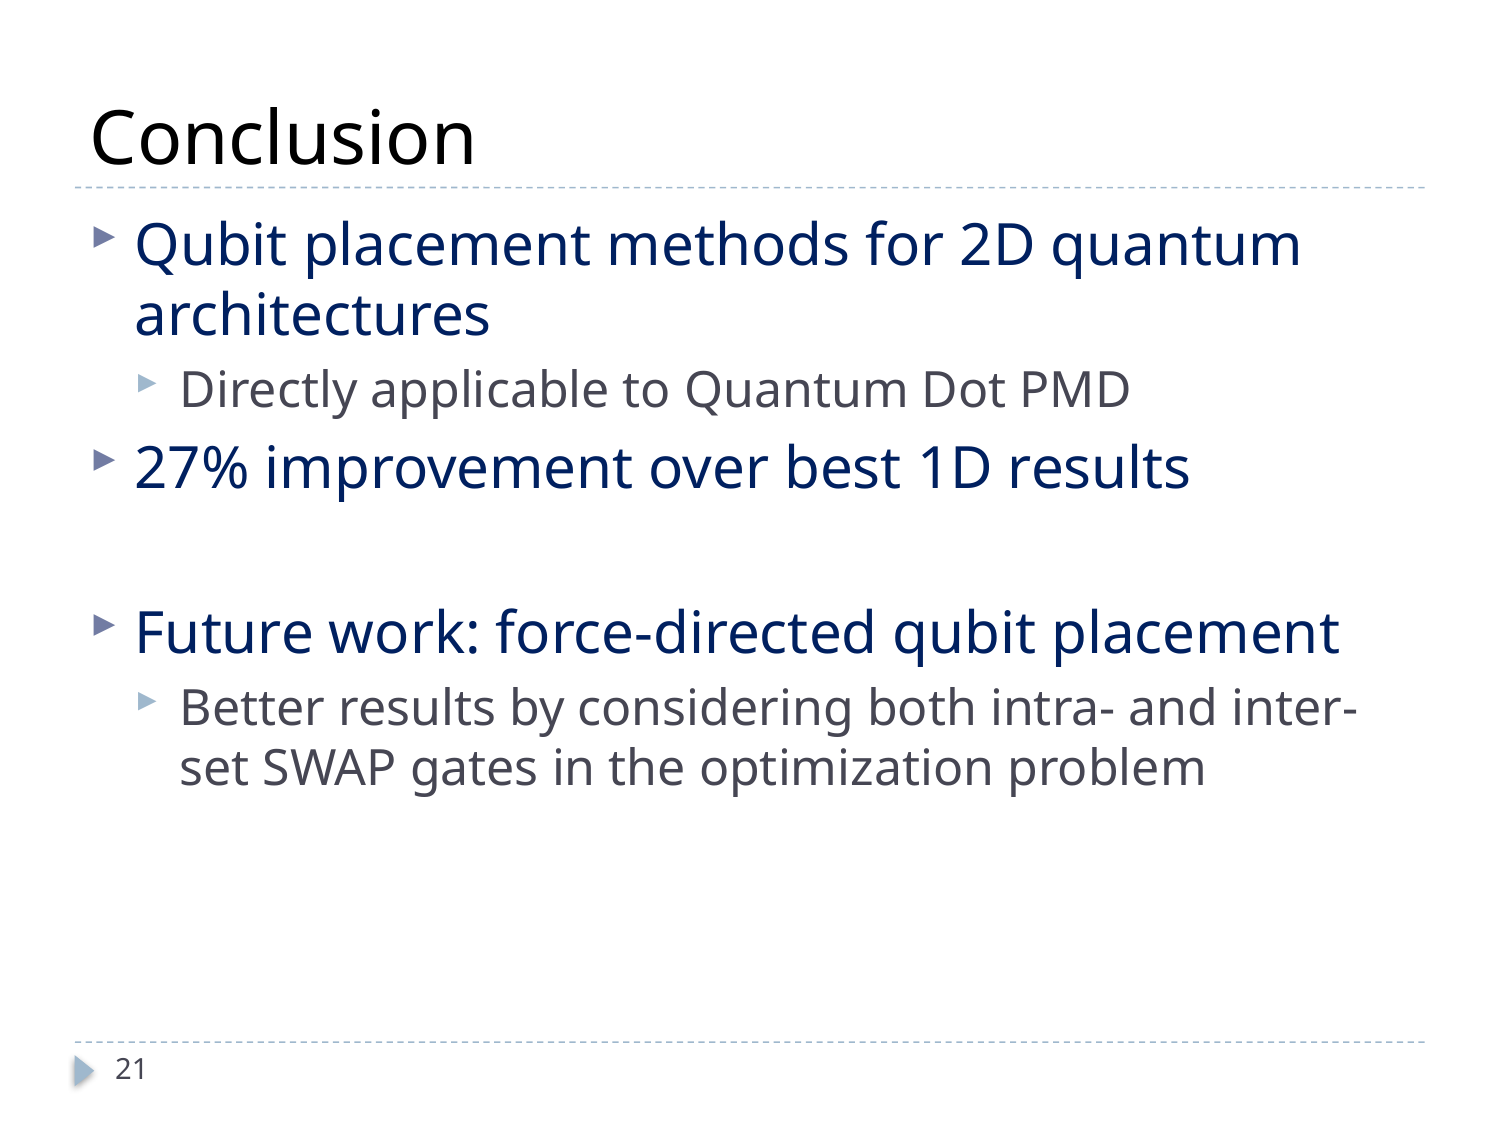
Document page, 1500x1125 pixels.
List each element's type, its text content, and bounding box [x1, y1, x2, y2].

title Conclusion [75, 24, 1425, 188]
list Qubit placement methods for 2D quantum architectures Directly applicable to Quantum Dot PMD 27% improvement over best 1D results Future work: force-directed qubit placement Better results by considering both intra- and inter-set SWAP gates in the optimization problem [75, 200, 1425, 1010]
slide_number 21 [100, 1042, 426, 1103]
